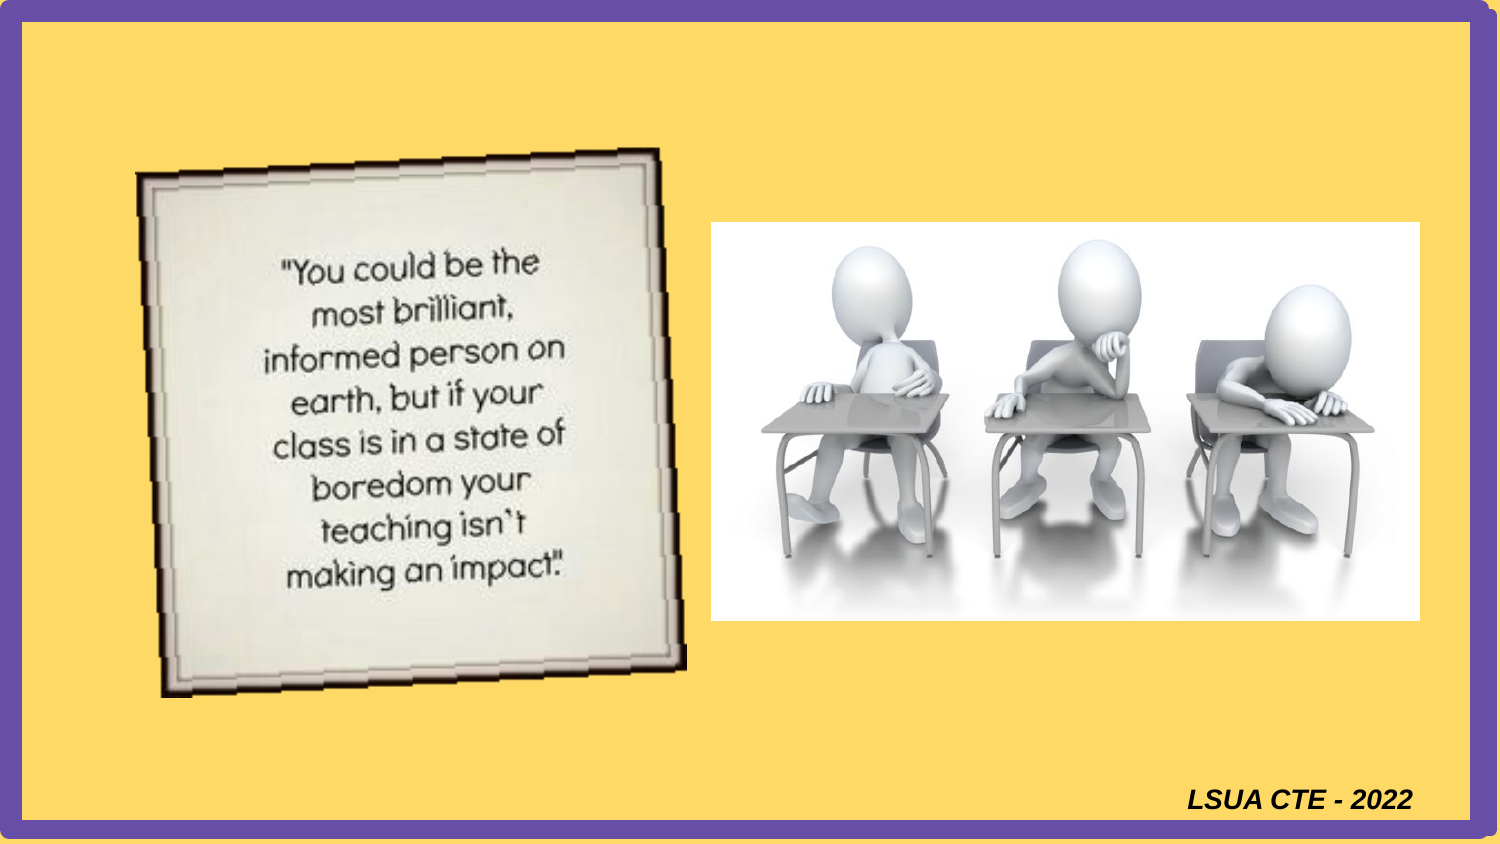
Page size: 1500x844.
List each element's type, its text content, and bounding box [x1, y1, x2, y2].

subtitle LSUA CTE - 2022 [1128, 772, 1472, 821]
picture [710, 222, 1420, 622]
picture [137, 149, 687, 698]
